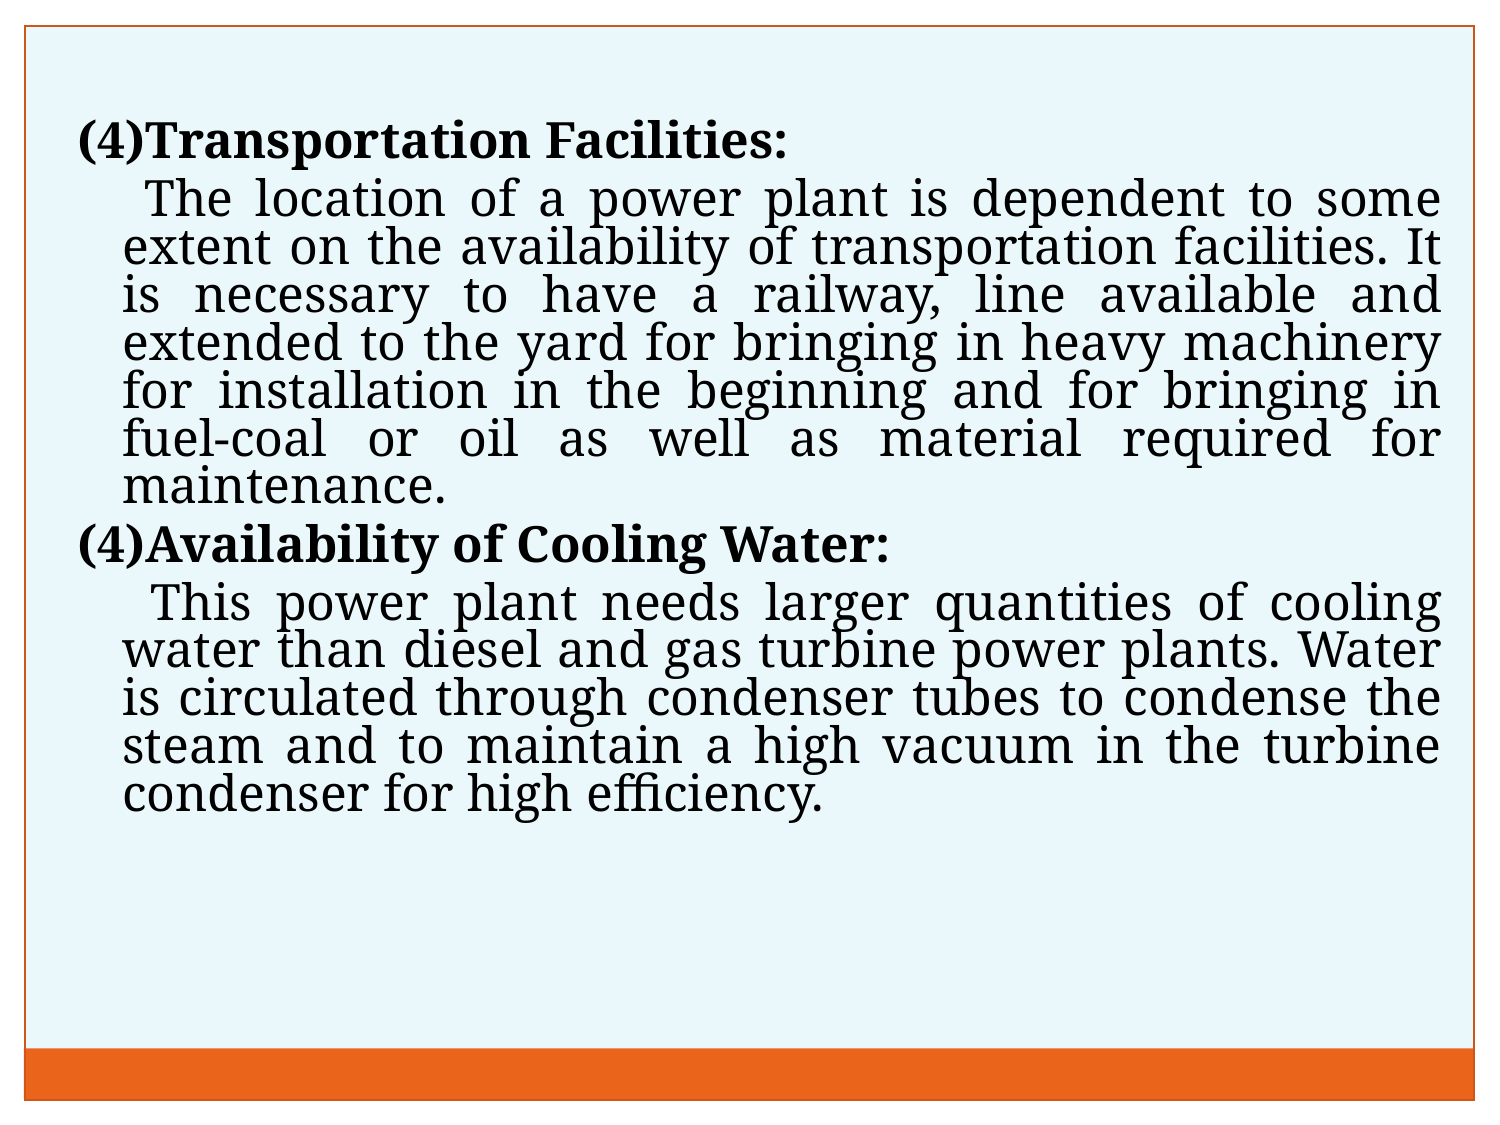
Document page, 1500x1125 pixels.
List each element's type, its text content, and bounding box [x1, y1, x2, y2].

list (4)Transportation Facilities: The location of a power plant is dependent to some extent on the availability of transportation facilities. It is necessary to have a railway, line available and extended to the yard for bringing in heavy machinery for installation in the beginning and for bringing in fuel-coal or oil as well as material required for maintenance. (4)Availability of Cooling Water: This power plant needs larger quantities of cooling water than diesel and gas turbine power plants. Water is circulated through condenser tubes to condense the steam and to maintain a high vacuum in the turbine condenser for high efficiency. [62, 112, 1458, 863]
